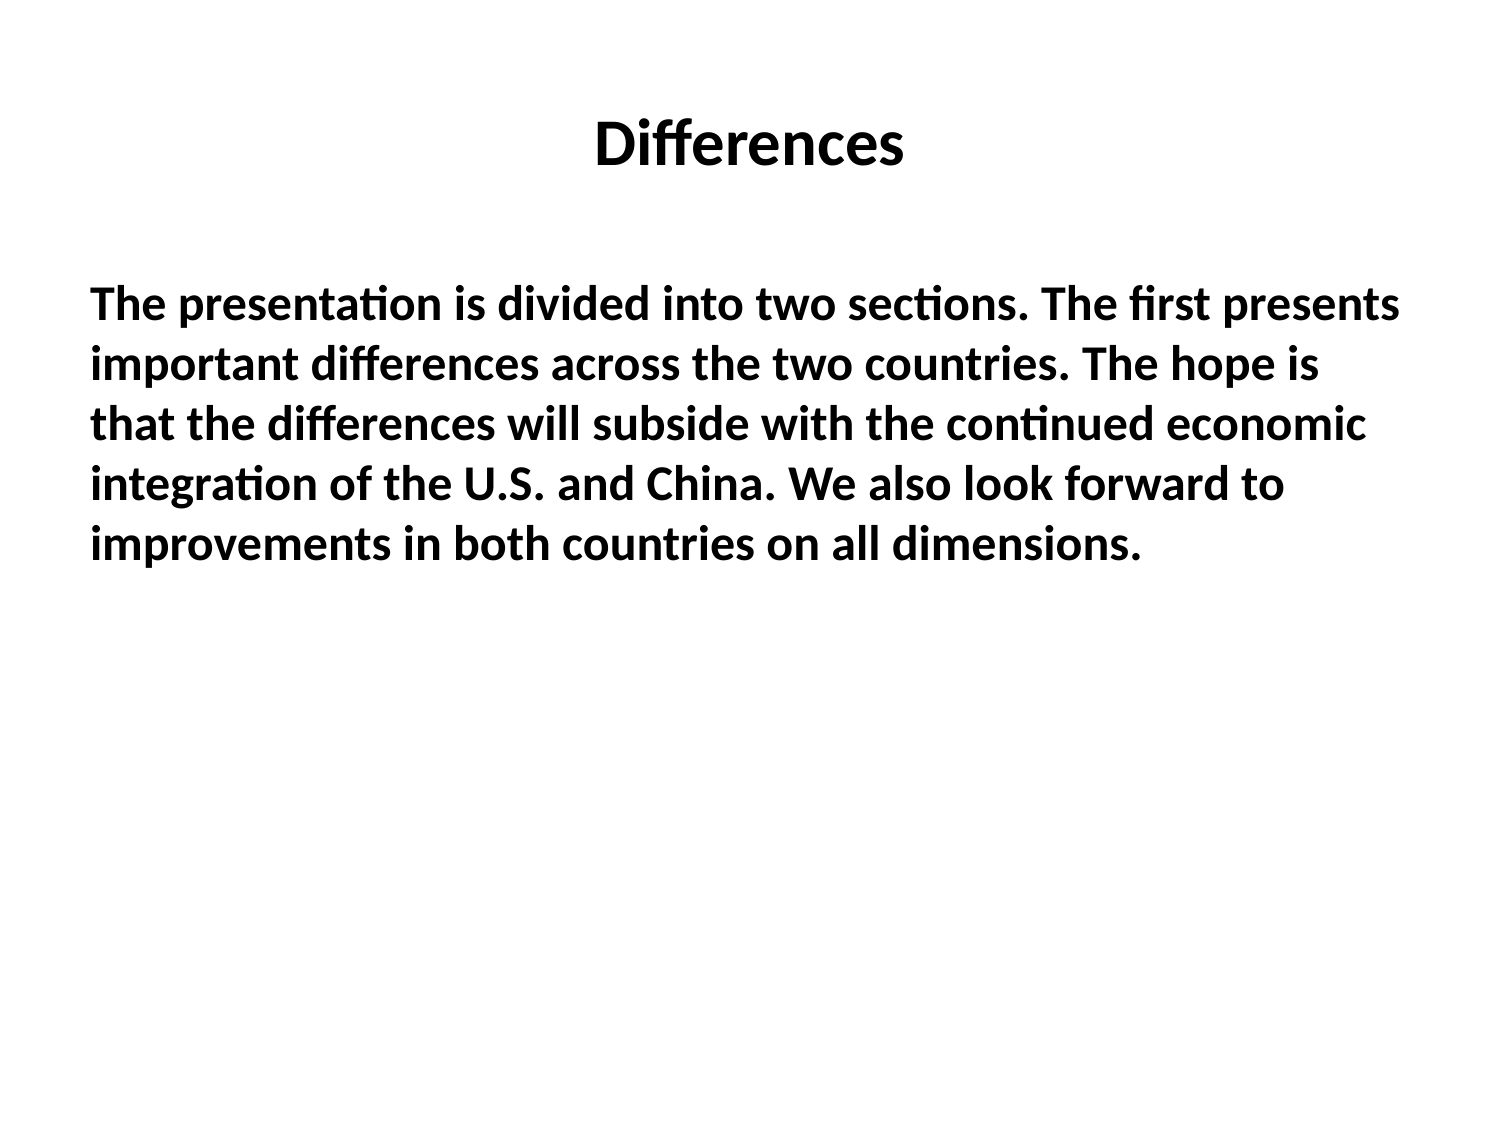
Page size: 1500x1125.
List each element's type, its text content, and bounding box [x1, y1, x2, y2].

title Differences [75, 45, 1425, 233]
list The presentation is divided into two sections. The first presents important differences across the two countries. The hope is that the differences will subside with the continued economic integration of the U.S. and China. We also look forward to improvements in both countries on all dimensions. [75, 262, 1425, 1005]
